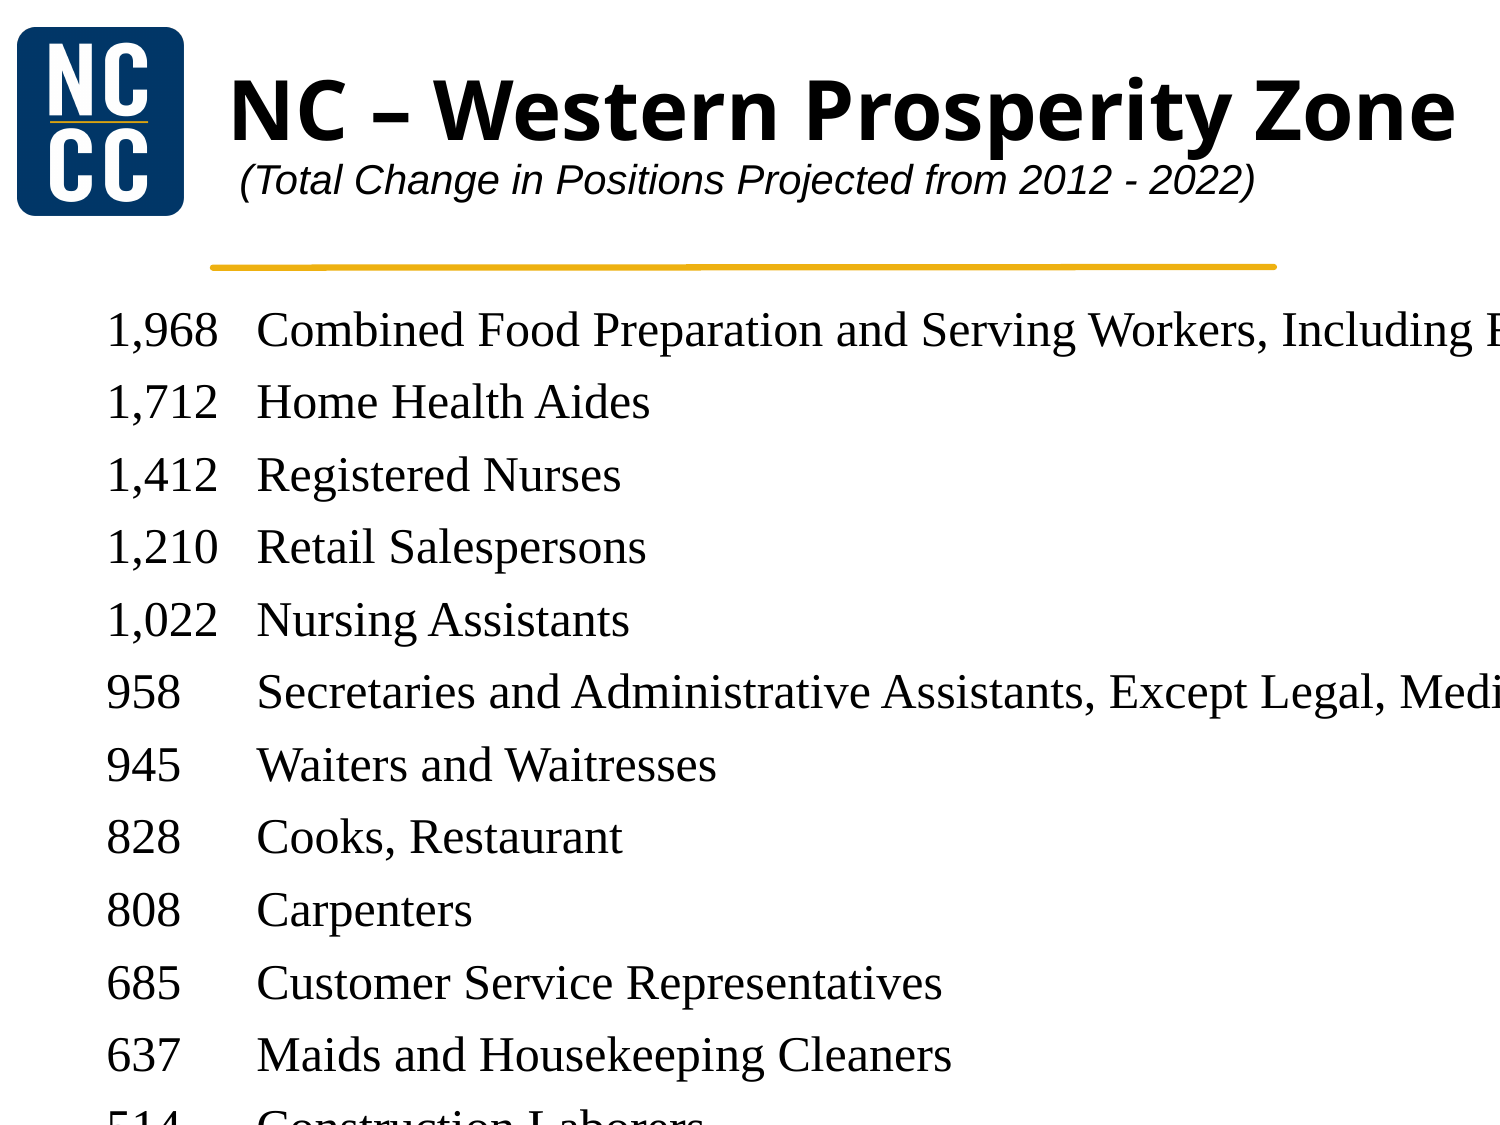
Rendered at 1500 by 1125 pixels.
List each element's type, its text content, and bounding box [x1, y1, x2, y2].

title NC – Western Prosperity Zone (Total Change in Positions Projected from 2012 - 2022) [212, 27, 1500, 246]
list 1,968 Combined Food Preparation and Serving Workers, Including Fast Food 1,712 Home Health Aides 1,412 Registered Nurses 1,210 Retail Salespersons 1,022 Nursing Assistants 958 Secretaries and Administrative Assistants, Except Legal, Medical, and Executive 945 Waiters and Waitresses 828 Cooks, Restaurant 808 Carpenters 685 Customer Service Representatives 637 Maids and Housekeeping Cleaners 514 Construction Laborers 512 Bookkeeping, Accounting, and Auditing Clerks 498 First-Line Supervisors of Food Preparation and Serving Workers 495 General and Operations Managers 490 Personal Care Aides 487 First-Line Supervisors of Office and Administrative Support Workers 480 Childcare Workers 478 First-Line Supervisors of Construction Trades and Extraction Workers 464 Landscaping and Groundskeeping Workers 441 Laborers and Freight, Stock, and Material Movers, Hand 430 Receptionists and Information Clerks 410 Office Clerks, General 408 Heavy and Tractor-Trailer Truck Drivers 406 Janitors and Cleaners, Except Maids and Housekeeping Cleaners 396 Cashiers 393 Medical Assistants 381 Elementary School Teachers, Except Special Education 380 Accountants and Auditors 355 Licensed Practical and Licensed Vocational Nurses 334 Tellers 331 Maintenance and Repair Workers, General [0, 288, 1500, 1066]
picture [17, 27, 184, 216]
